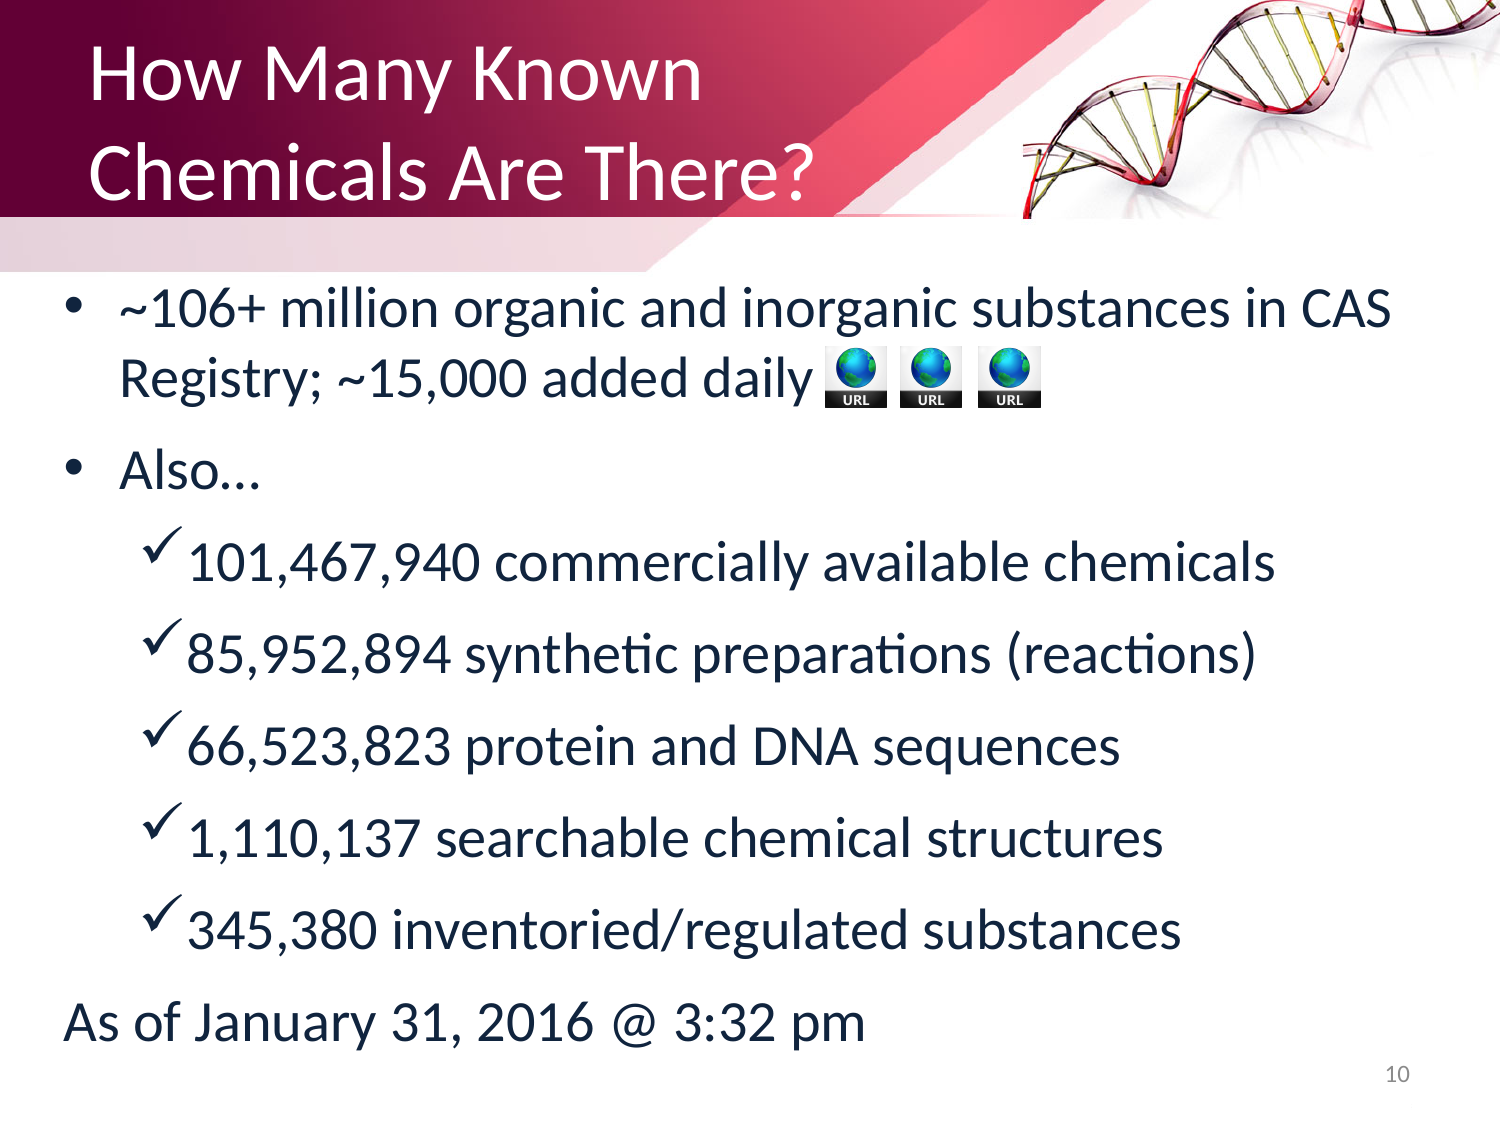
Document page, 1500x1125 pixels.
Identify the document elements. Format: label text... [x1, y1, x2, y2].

picture [899, 346, 962, 408]
picture [978, 346, 1041, 408]
slide_number 10 [1074, 1042, 1425, 1103]
picture [0, 0, 1500, 1125]
title How Many Known Chemicals Are There? [73, 0, 1424, 261]
picture [824, 346, 887, 408]
list ~106+ million organic and inorganic substances in CAS Registry; ~15,000 added daily Also… 101,467,940 commercially available chemicals 85,952,894 synthetic preparations (reactions) 66,523,823 protein and DNA sequences 1,110,137 searchable chemical structures 345,380 inventoried/regulated substances As of January 31, 2016 @ 3:32 pm [48, 261, 1452, 1089]
